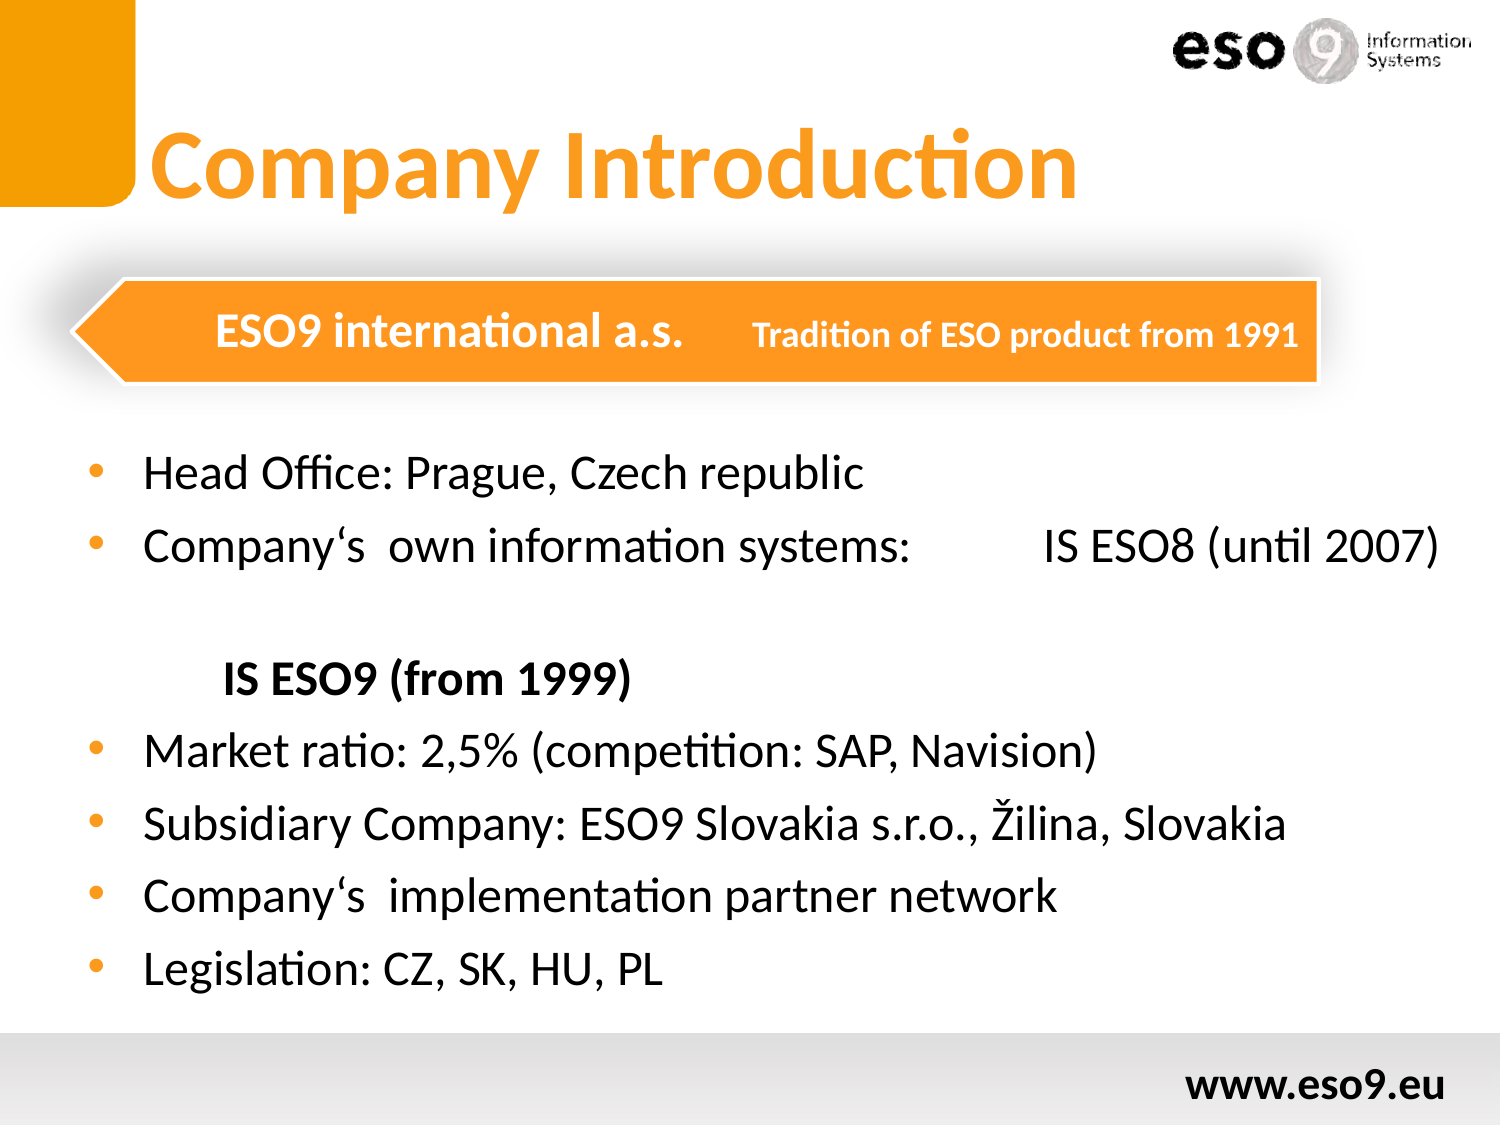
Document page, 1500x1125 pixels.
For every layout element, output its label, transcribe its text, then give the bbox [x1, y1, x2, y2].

title Company Introduction [135, 89, 1486, 253]
list Head Office: Prague, Czech republic Company‘s own information systems: IS ESO8 (until 2007) IS ESO9 (from 1999) Market ratio: 2,5% (competition: SAP, Navision) Subsidiary Company: ESO9 Slovakia s.r.o., Žilina, Slovakia Company‘s implementation partner network Legislation: CZ, SK, HU, PL [72, 432, 1498, 977]
picture [0, 0, 136, 207]
picture [1173, 18, 1471, 84]
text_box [71, 278, 1374, 385]
picture [0, 1033, 1500, 1125]
